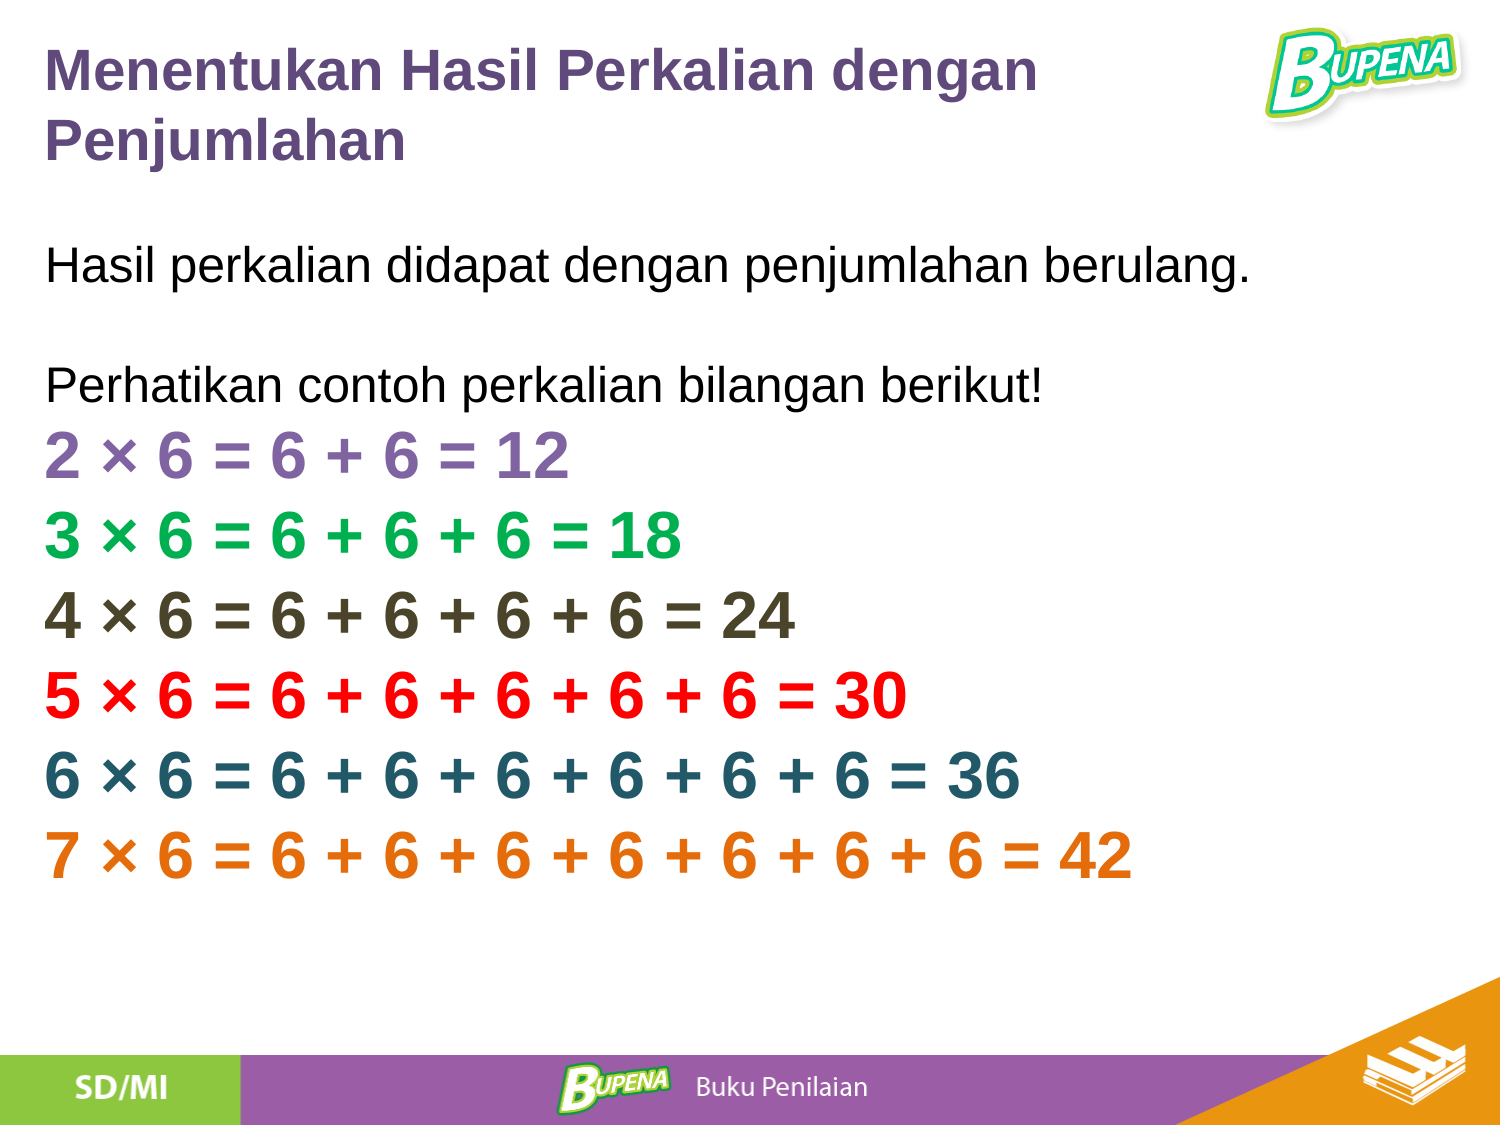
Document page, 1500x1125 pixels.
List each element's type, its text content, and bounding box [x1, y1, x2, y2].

text_box Hasil perkalian didapat dengan penjumlahan berulang. Perhatikan contoh perkalian bilangan berikut! 2 × 6 = 6 + 6 = 12 3 × 6 = 6 + 6 + 6 = 18 4 × 6 = 6 + 6 + 6 + 6 = 24 5 × 6 = 6 + 6 + 6 + 6 + 6 = 30 6 × 6 = 6 + 6 + 6 + 6 + 6 + 6 = 36 7 × 6 = 6 + 6 + 6 + 6 + 6 + 6 + 6 = 42 [29, 224, 1362, 900]
picture [0, 976, 1500, 1125]
picture [1262, 24, 1461, 122]
text_box Menentukan Hasil Perkalian dengan Penjumlahan [29, 24, 1142, 180]
